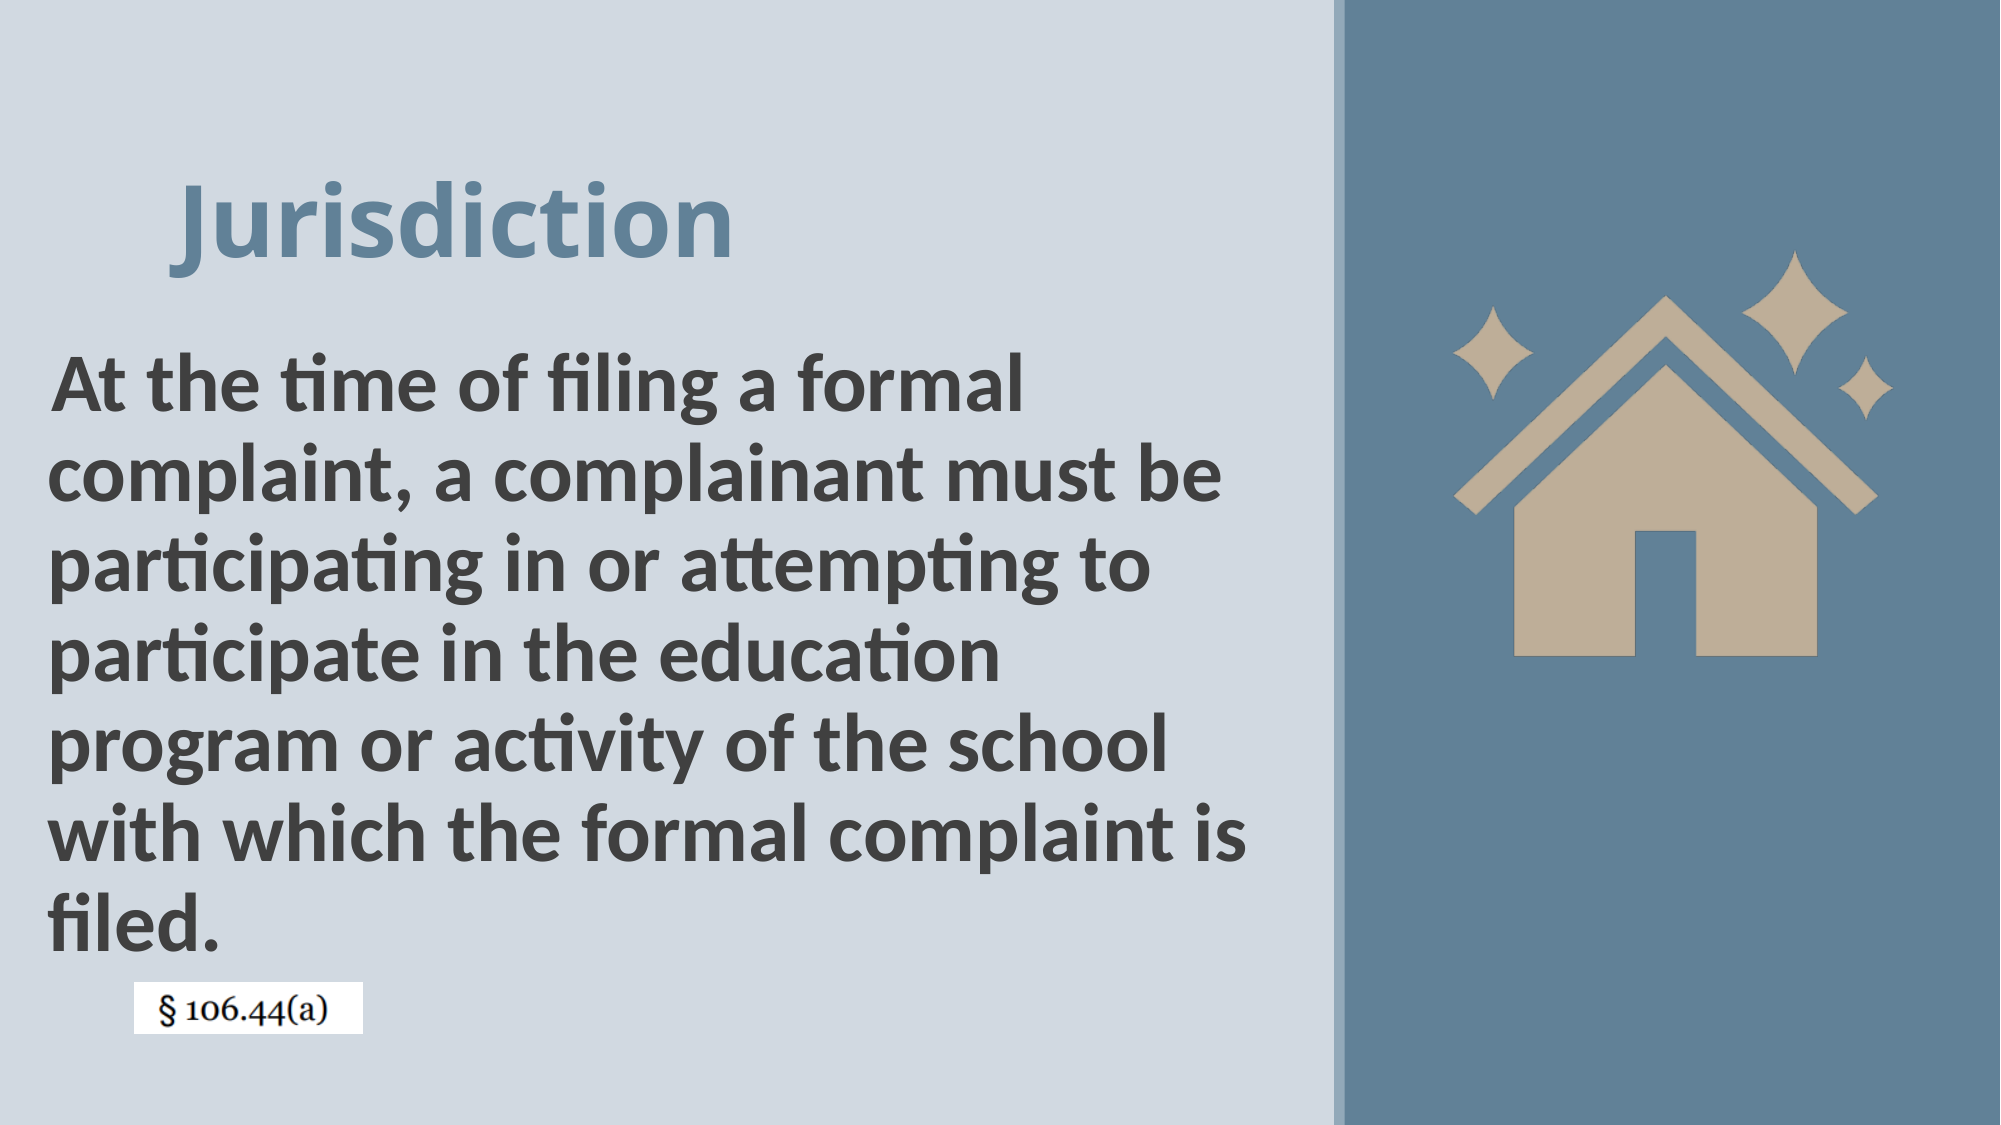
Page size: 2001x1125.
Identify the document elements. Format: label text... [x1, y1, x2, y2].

list At the time of filing a formal complaint, a complainant must be participating in or attempting to participate in the education program or activity of the school with which the formal complaint is filed. [32, 332, 1270, 965]
picture [133, 981, 363, 1034]
text_box [1346, 0, 2000, 1125]
picture [1422, 235, 1909, 717]
title Jurisdiction [162, 47, 1270, 285]
text_box [0, 0, 1333, 1125]
text_box [1333, 0, 1346, 1125]
